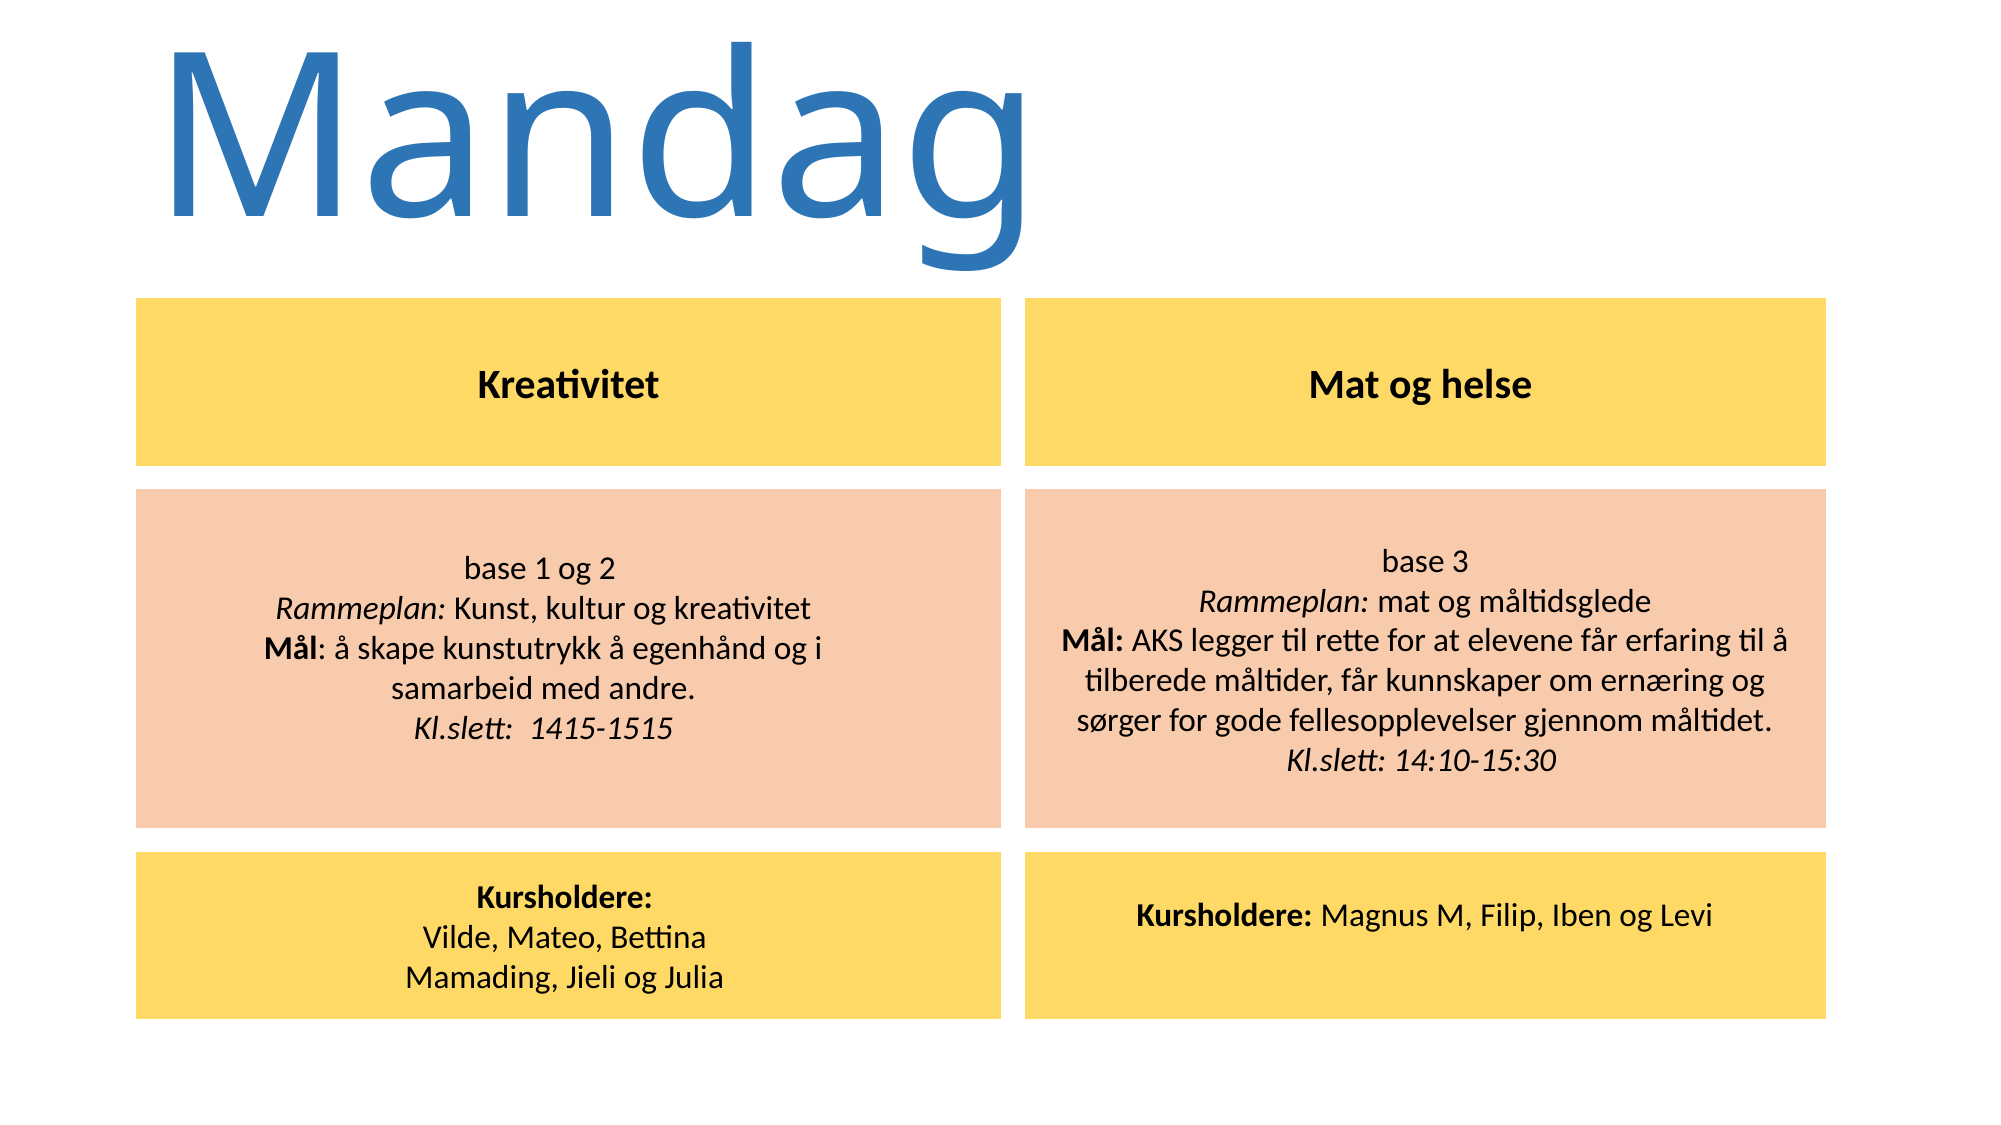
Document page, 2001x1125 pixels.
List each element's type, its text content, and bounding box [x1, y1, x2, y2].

text_box Kursholdere: Vilde, Mateo, Bettina Mamading, Jieli og Julia [136, 852, 1001, 1019]
text_box Mat og helse [1025, 298, 1826, 466]
text_box Kreativitet [136, 298, 1001, 466]
text_box [136, 489, 1001, 828]
text_box base 1 og 2 Rammeplan: Kunst, kultur og kreativitet Mål: å skape kunstutrykk å egenhånd og i samarbeid med andre. Kl.slett: 1415-1515 [0, 538, 890, 754]
text_box Kursholdere: Magnus M, Filip, Iben og Levi [1025, 852, 1826, 1019]
text_box base 3 Rammeplan: mat og måltidsglede Mål: AKS legger til rette for at elevene får erfaring til å tilberede måltider, får kunnskaper om ernæring og sørger for gode fellesopplevelser gjennom måltidet. Kl.slett: 14:10-15:30 [1025, 489, 1826, 828]
title Mandag [137, 59, 1863, 226]
